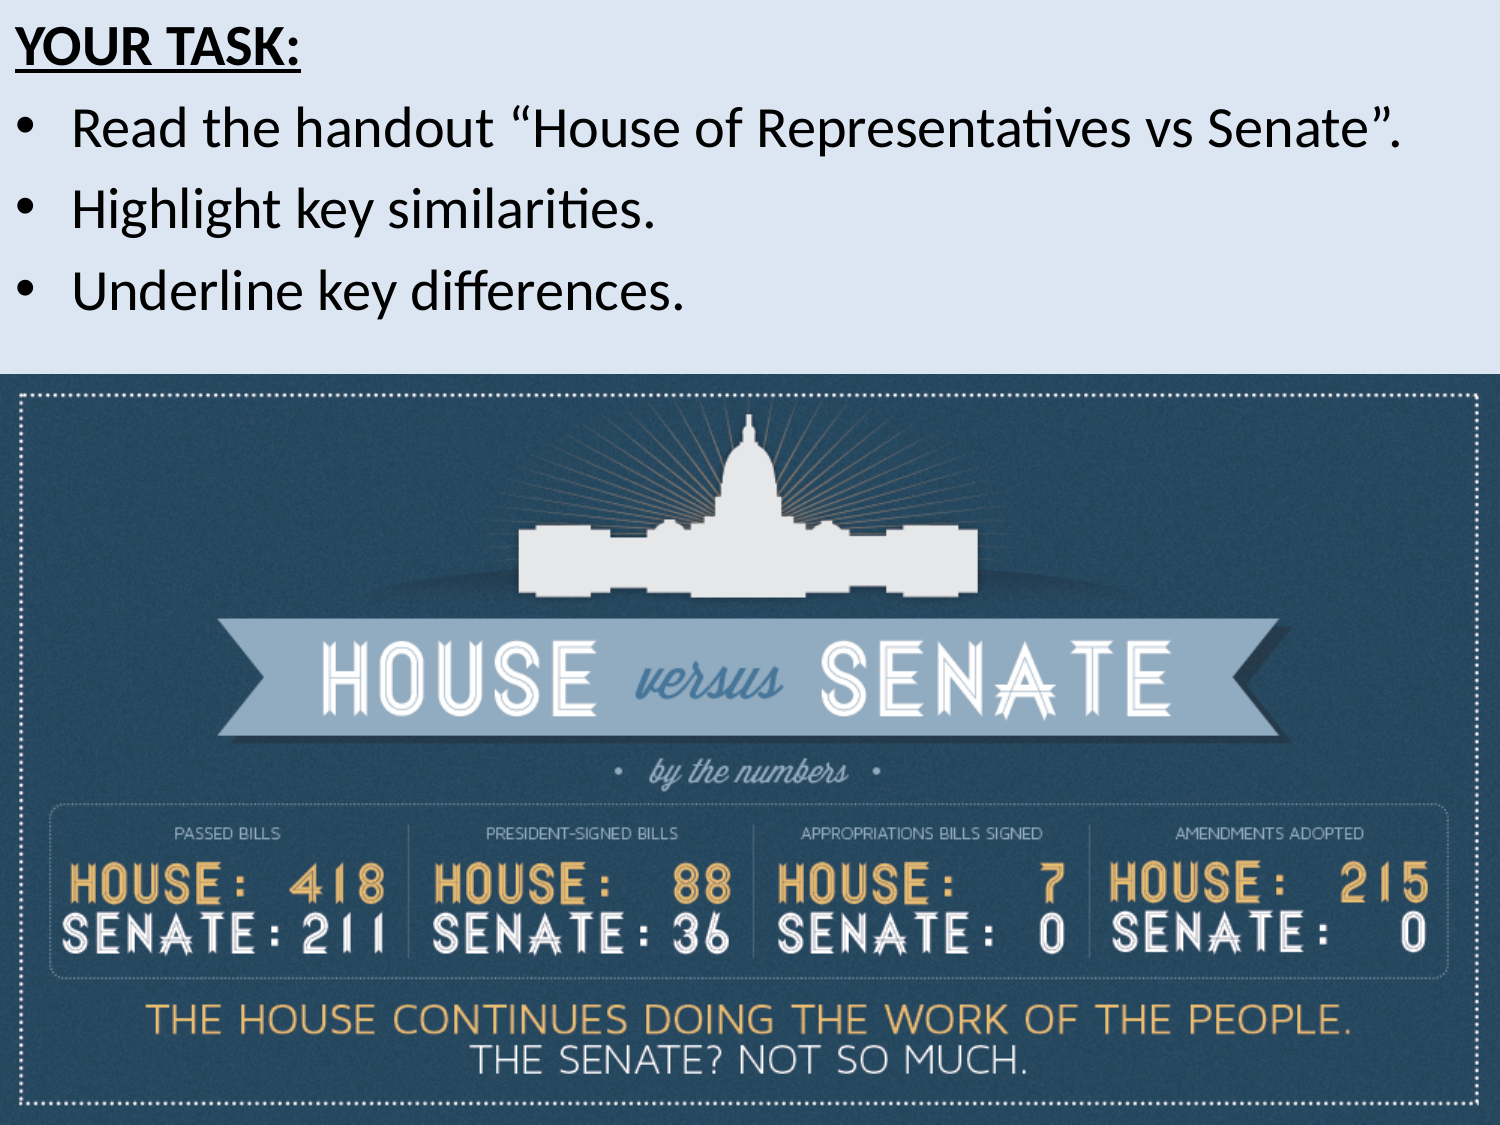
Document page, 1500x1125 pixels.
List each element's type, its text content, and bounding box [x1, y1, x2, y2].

picture [0, 374, 1500, 1125]
list YOUR TASK: Read the handout “House of Representatives vs Senate”. Highlight key similarities. Underline key differences. [0, 0, 1500, 374]
